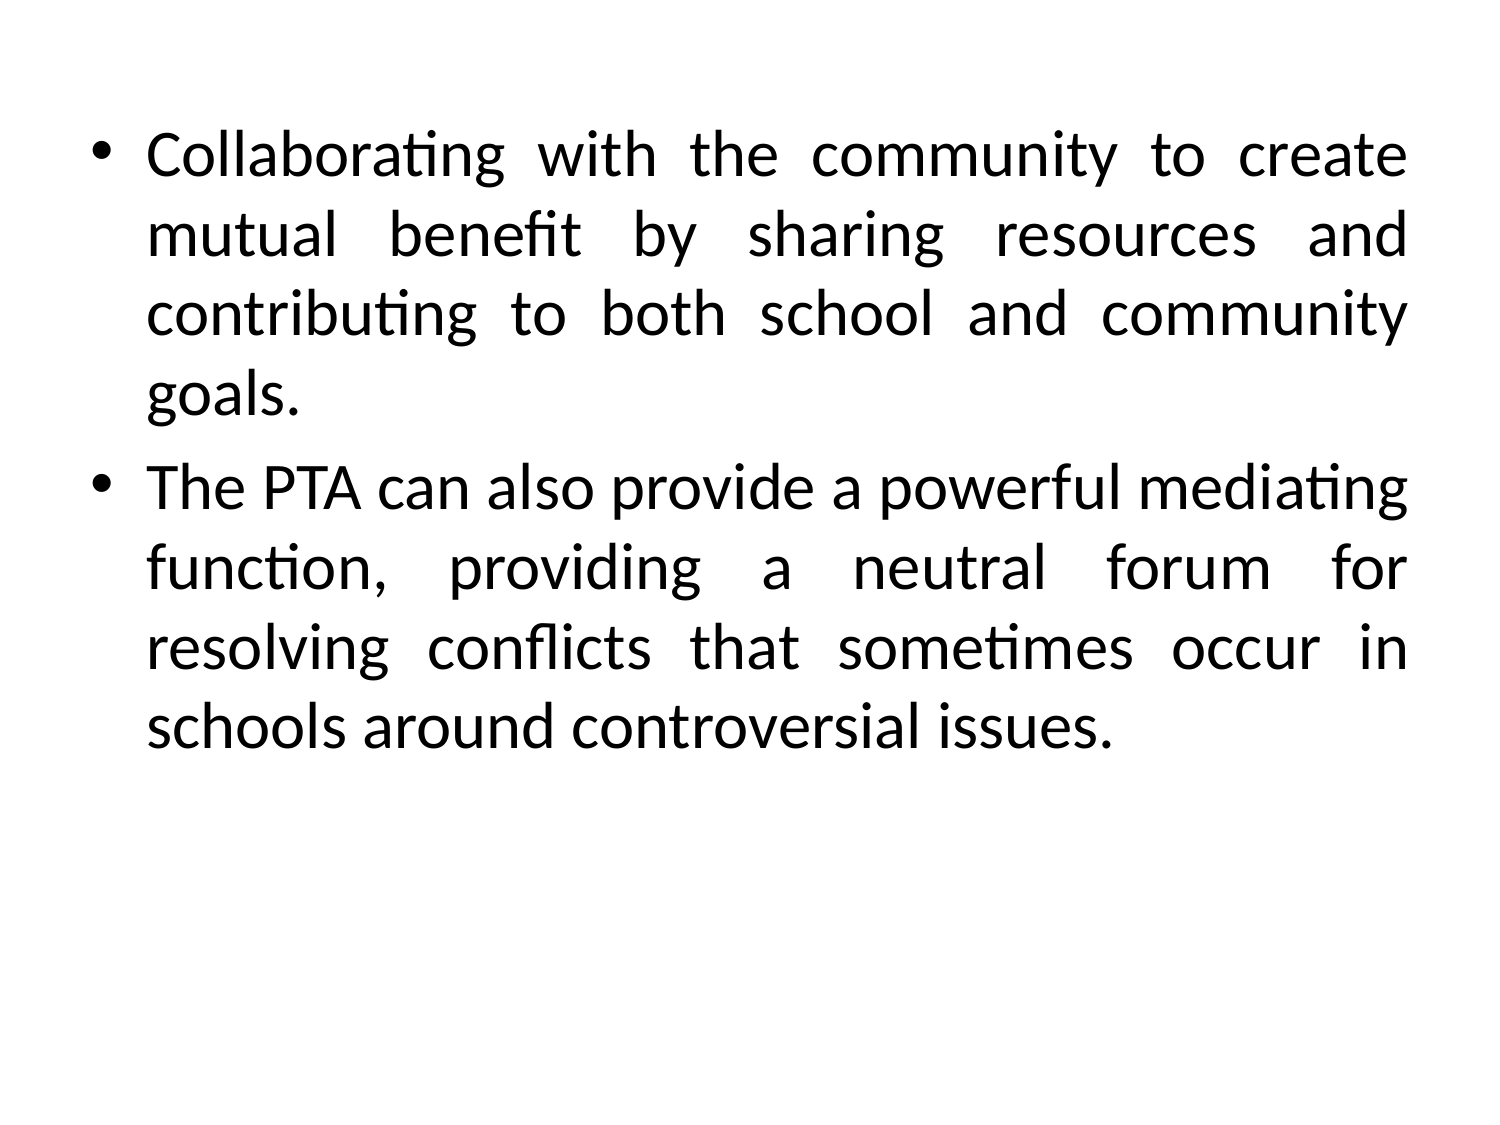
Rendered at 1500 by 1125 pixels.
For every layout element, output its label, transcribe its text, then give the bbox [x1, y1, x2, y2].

list Collaborating with the community to create mutual benefit by sharing resources and contributing to both school and community goals. The PTA can also provide a powerful mediating function, providing a neutral forum for resolving conflicts that sometimes occur in schools around controversial issues. [75, 101, 1425, 1005]
